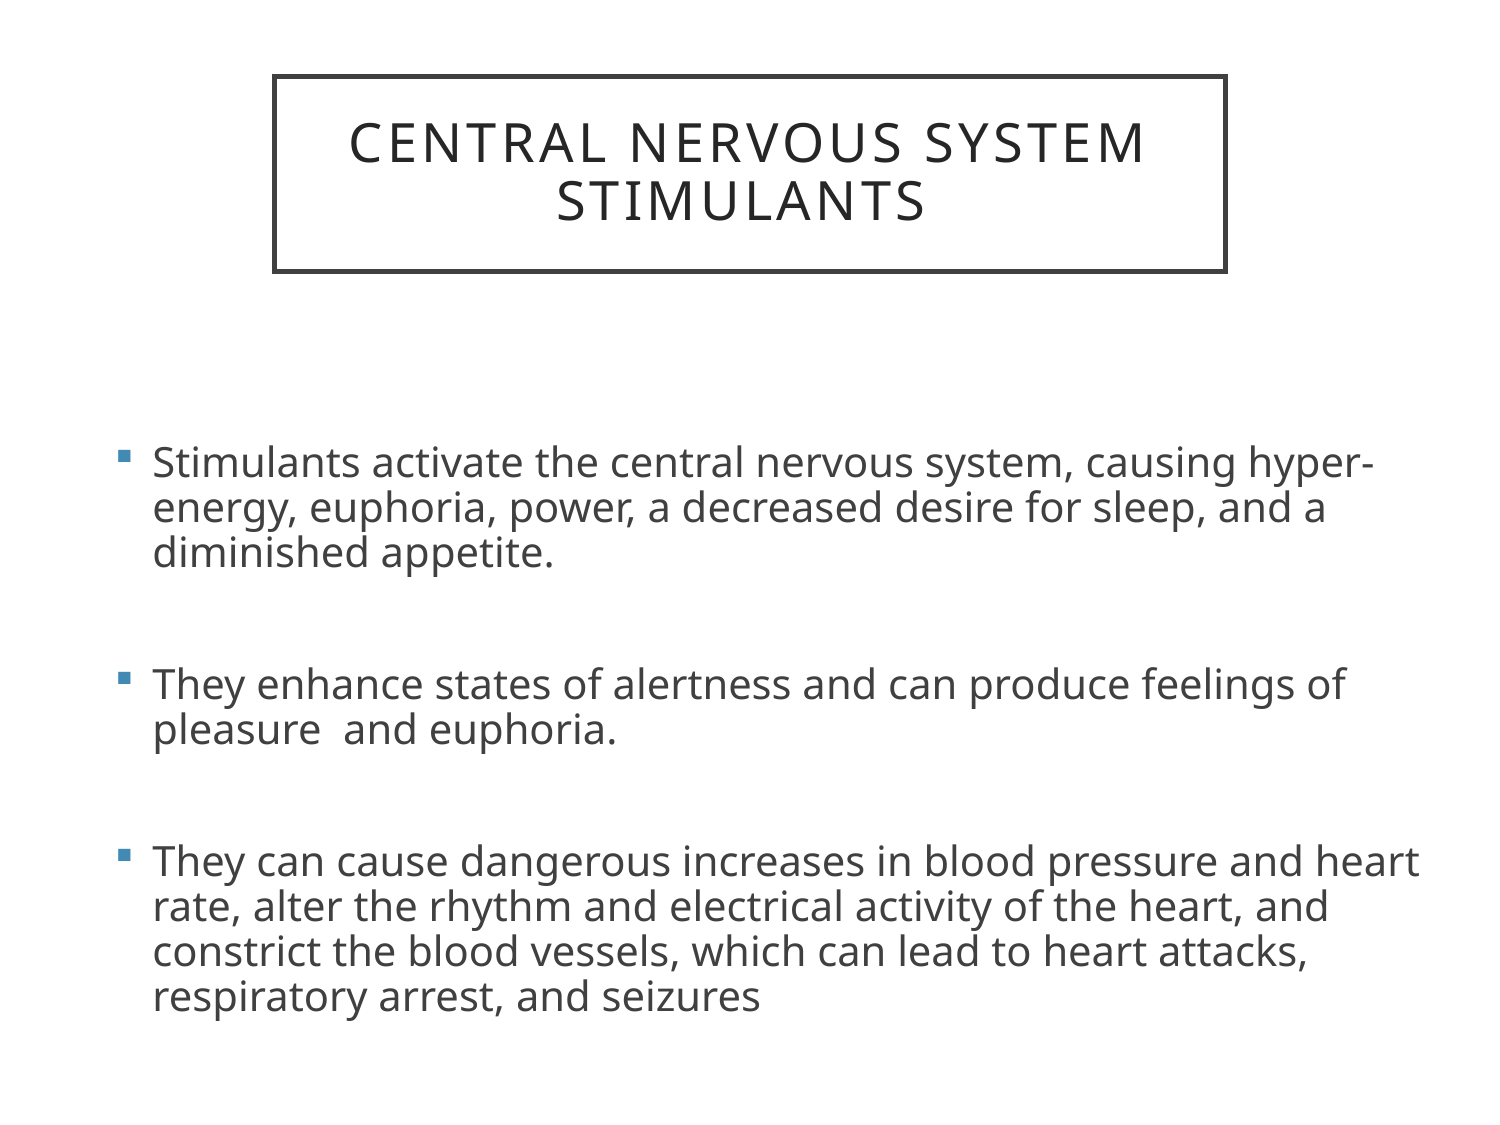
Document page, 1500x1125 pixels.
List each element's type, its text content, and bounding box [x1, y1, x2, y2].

title Central Nervous System Stimulants [272, 74, 1228, 274]
list Stimulants activate the central nervous system, causing hyper-energy, euphoria, power, a decreased desire for sleep, and a diminished appetite. They enhance states of alertness and can produce feelings of pleasure and euphoria. They can cause dangerous increases in blood pressure and heart rate, alter the rhythm and electrical activity of the heart, and constrict the blood vessels, which can lead to heart attacks, respiratory arrest, and seizures [99, 375, 1463, 1049]
